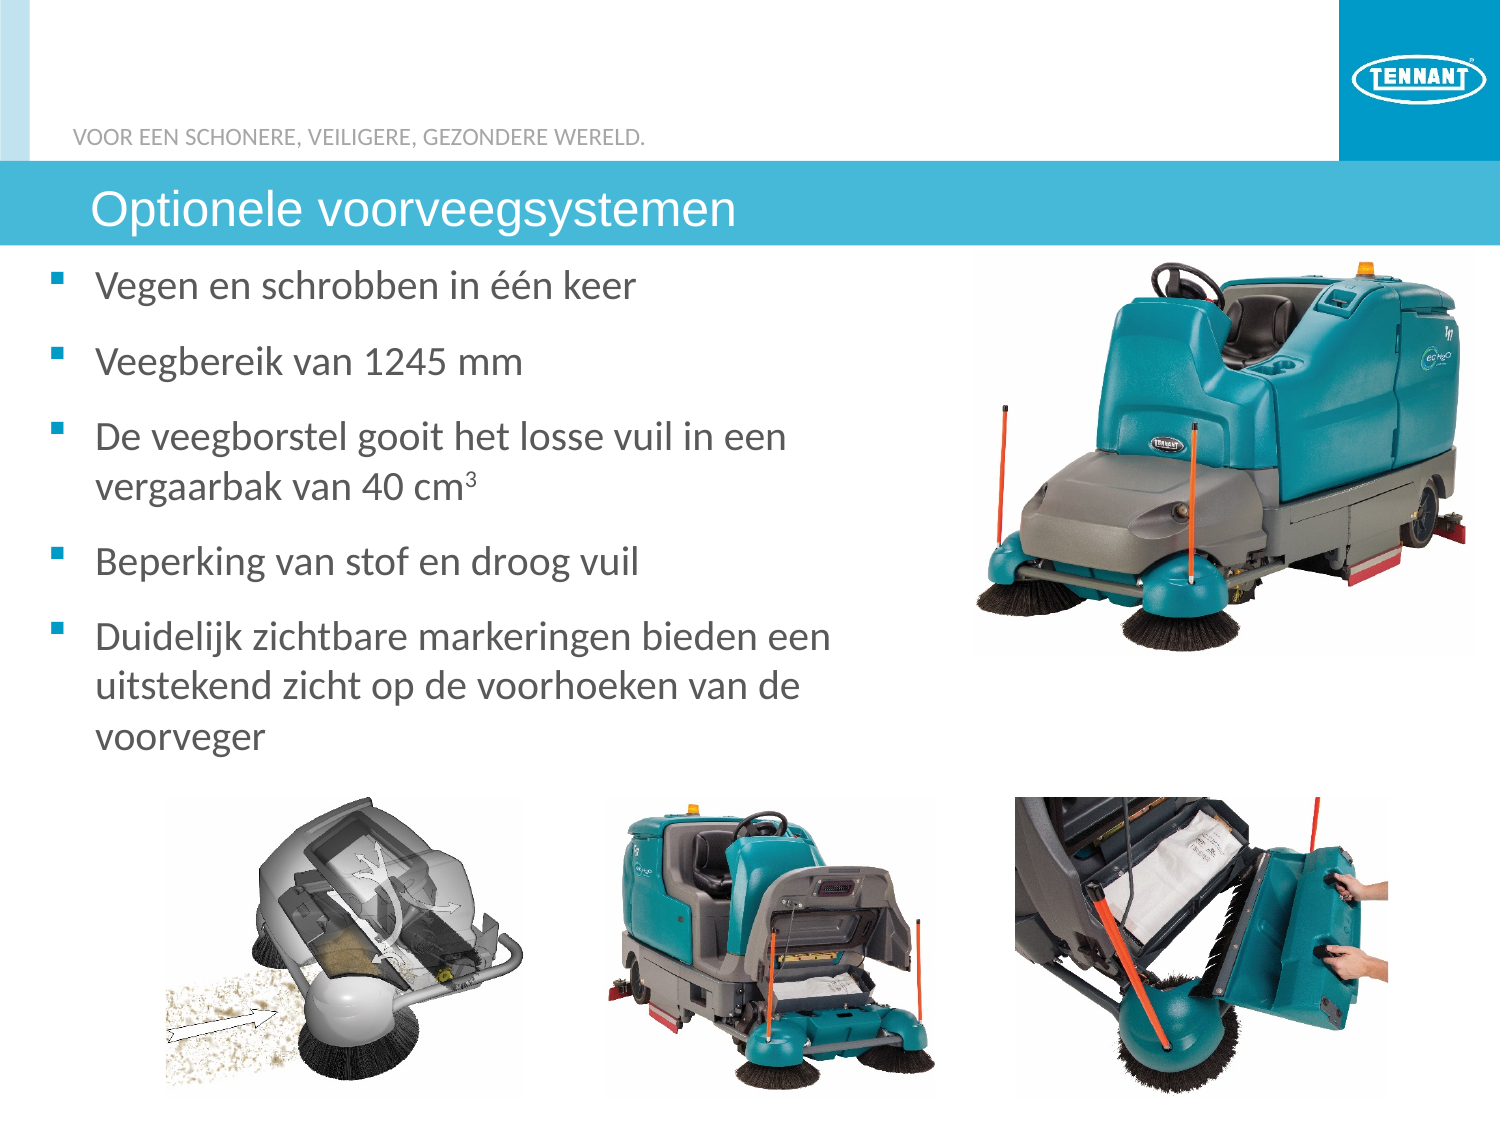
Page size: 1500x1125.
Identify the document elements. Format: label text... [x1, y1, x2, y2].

title Optionele voorveegsystemen [75, 161, 1425, 251]
picture [1014, 797, 1389, 1098]
text_box Vegen en schrobben in één keer Veegbereik van 1245 mm De veegborstel gooit het losse vuil in een vergaarbak van 40 cm3 Beperking van stof en droog vuil Duidelijk zichtbare markeringen bieden een uitstekend zicht op de voorhoeken van de voorveger [5, 250, 968, 766]
picture [1352, 55, 1486, 104]
picture [603, 797, 936, 1098]
picture [165, 797, 525, 1098]
picture [972, 250, 1477, 656]
